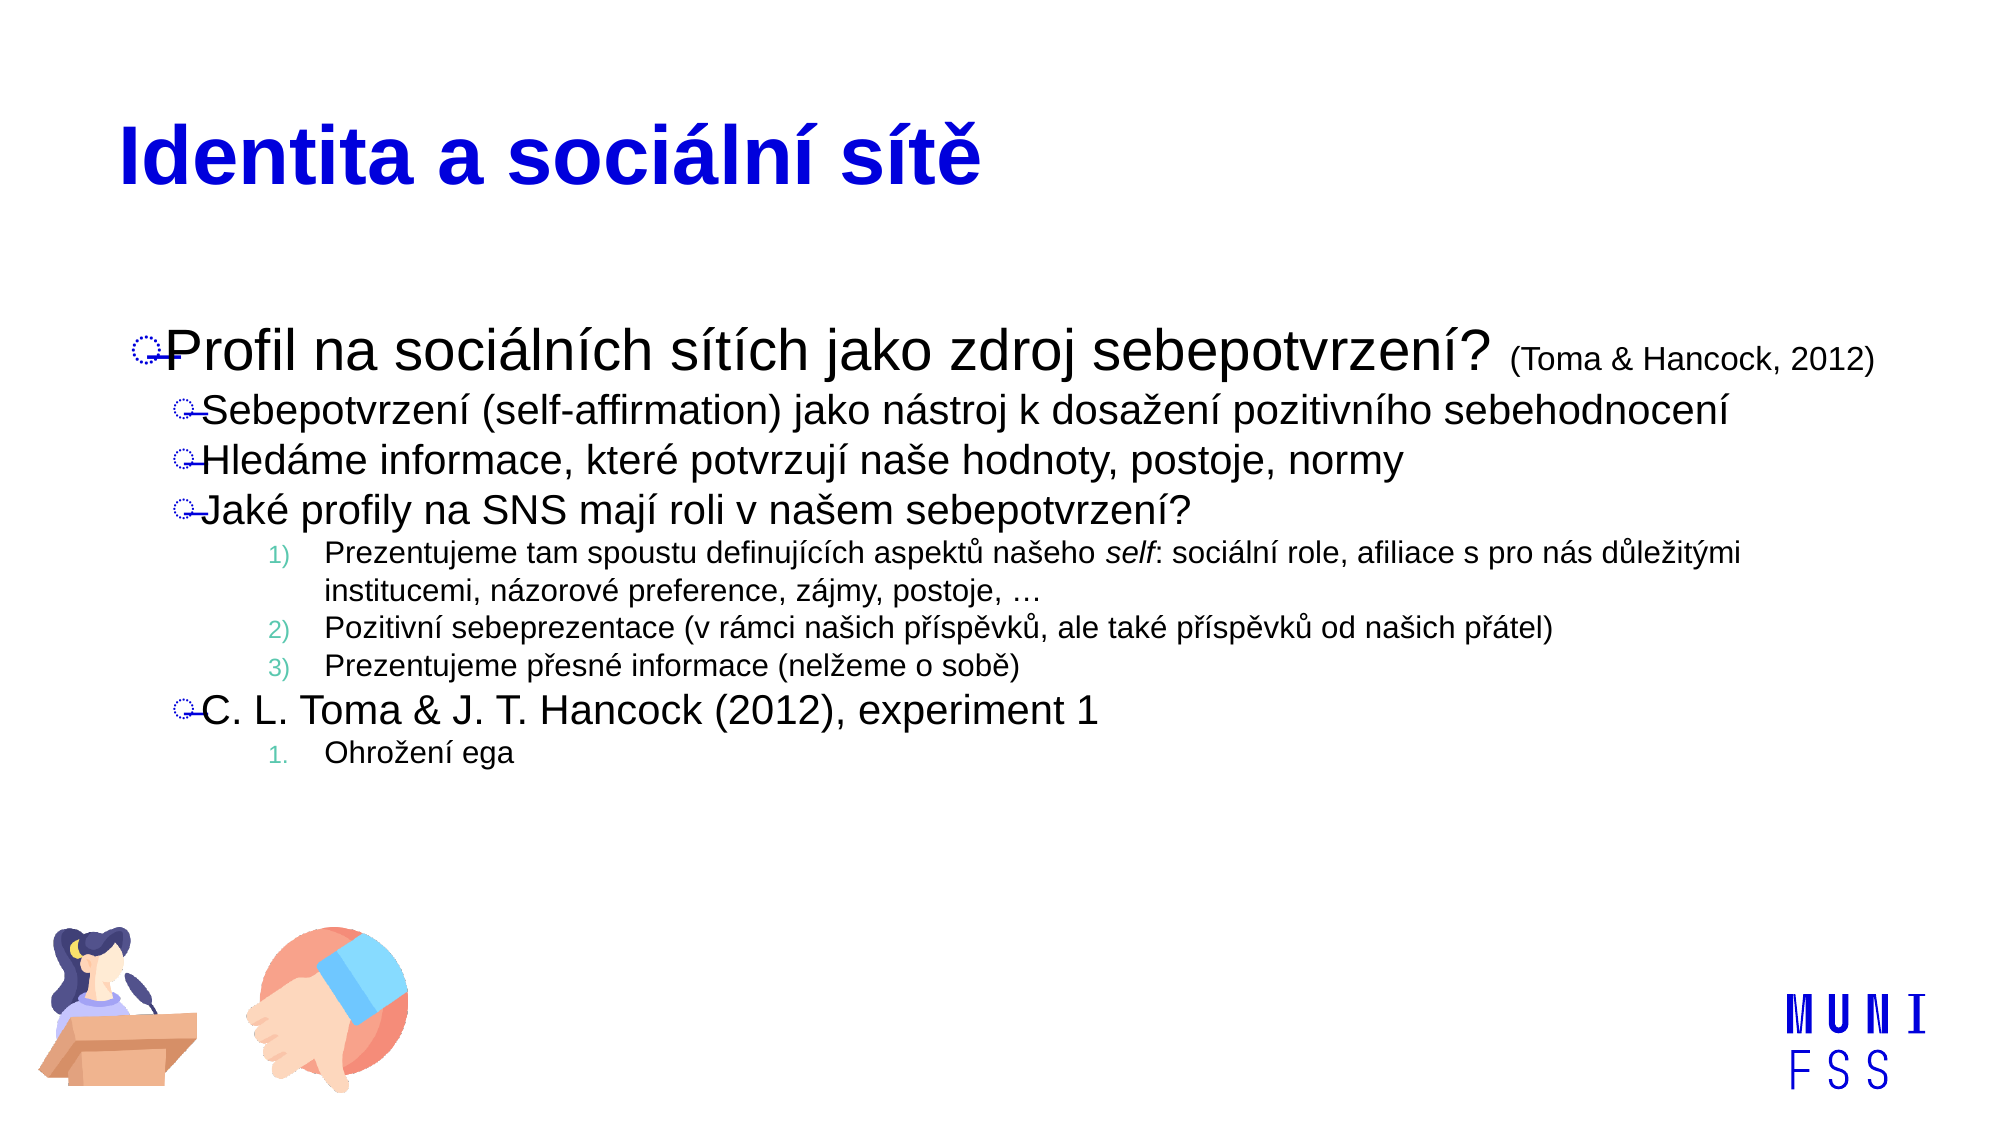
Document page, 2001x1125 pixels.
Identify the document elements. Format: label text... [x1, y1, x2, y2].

title Identita a sociální sítě [118, 118, 1883, 193]
picture [38, 927, 198, 1087]
picture [244, 927, 410, 1094]
list Profil na sociálních sítích jako zdroj sebepotvrzení? (Toma & Hancock, 2012) Sebepotvrzení (self-affirmation) jako nástroj k dosažení pozitivního sebehodnocení Hledáme informace, které potvrzují naše hodnoty, postoje, normy Jaké profily na SNS mají roli v našem sebepotvrzení? Prezentujeme tam spoustu definujících aspektů našeho self: sociální role, afiliace s pro nás důležitými institucemi, názorové preference, zájmy, postoje, … Pozitivní sebeprezentace (v rámci našich příspěvků, ale také příspěvků od našich přátel) Prezentujeme přesné informace (nelžeme o sobě) C. L. Toma & J. T. Hancock (2012), experiment 1 Ohrožení ega [118, 277, 1883, 957]
